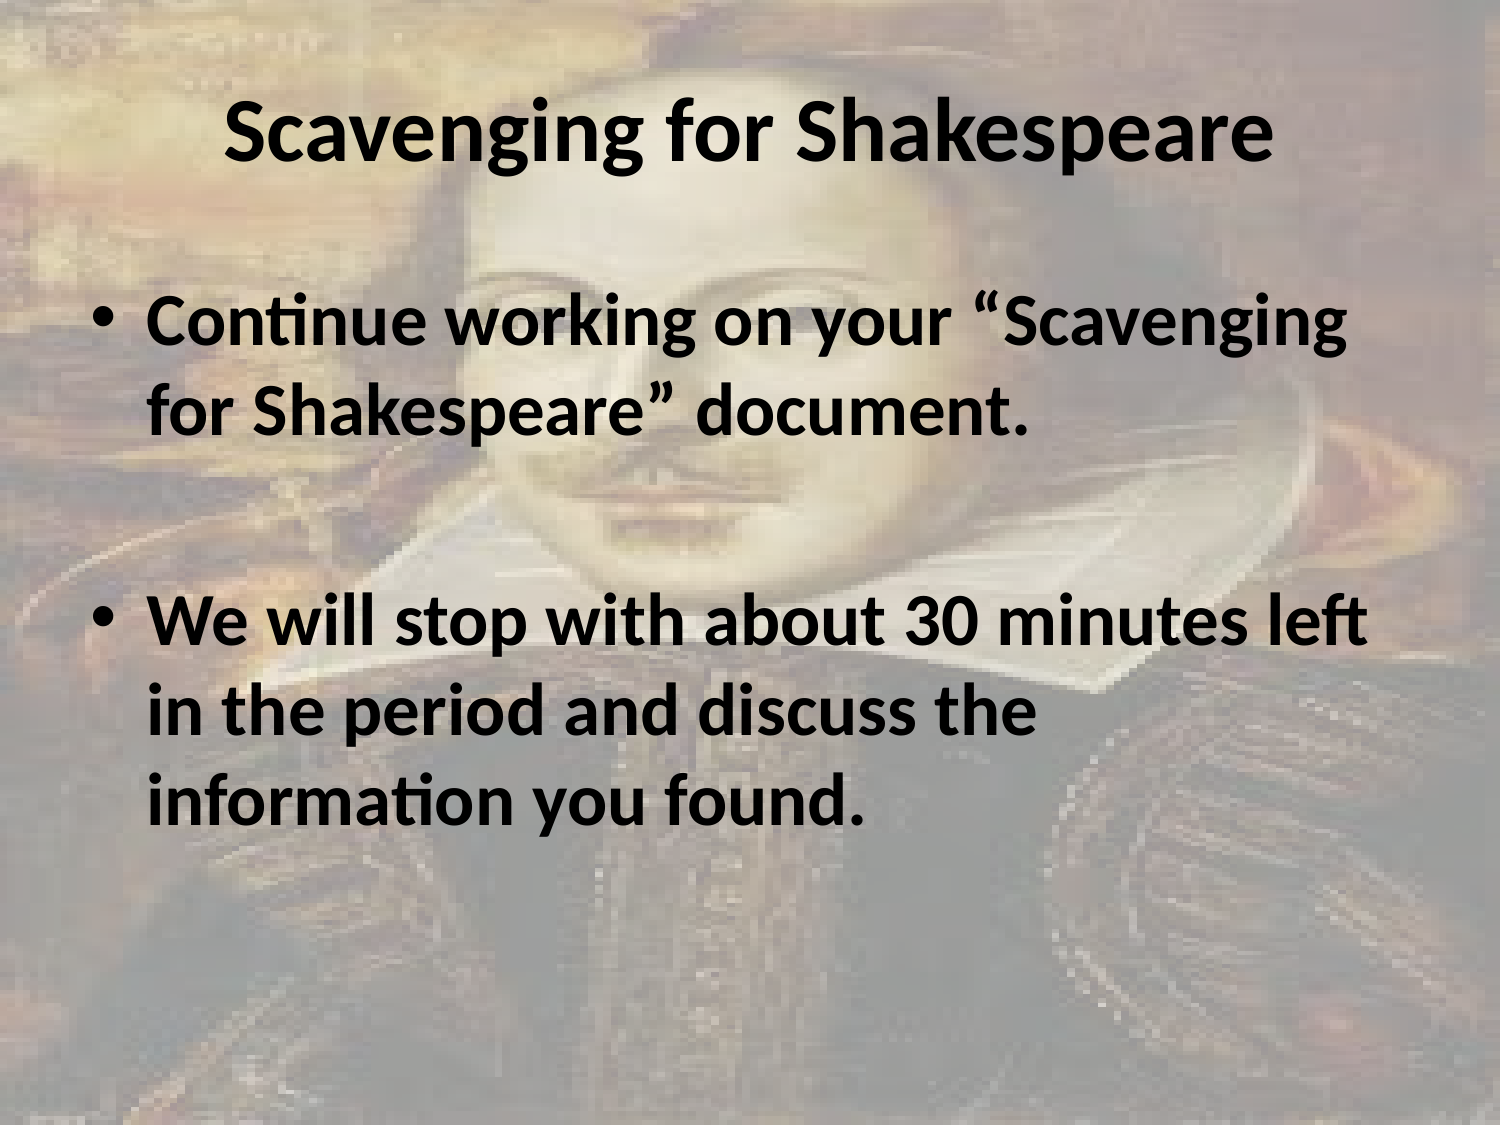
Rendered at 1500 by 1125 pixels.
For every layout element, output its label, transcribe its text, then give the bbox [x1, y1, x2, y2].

list Continue working on your “Scavenging for Shakespeare” document. We will stop with about 30 minutes left in the period and discuss the information you found. [75, 262, 1425, 1050]
title Scavenging for Shakespeare [75, 37, 1425, 213]
